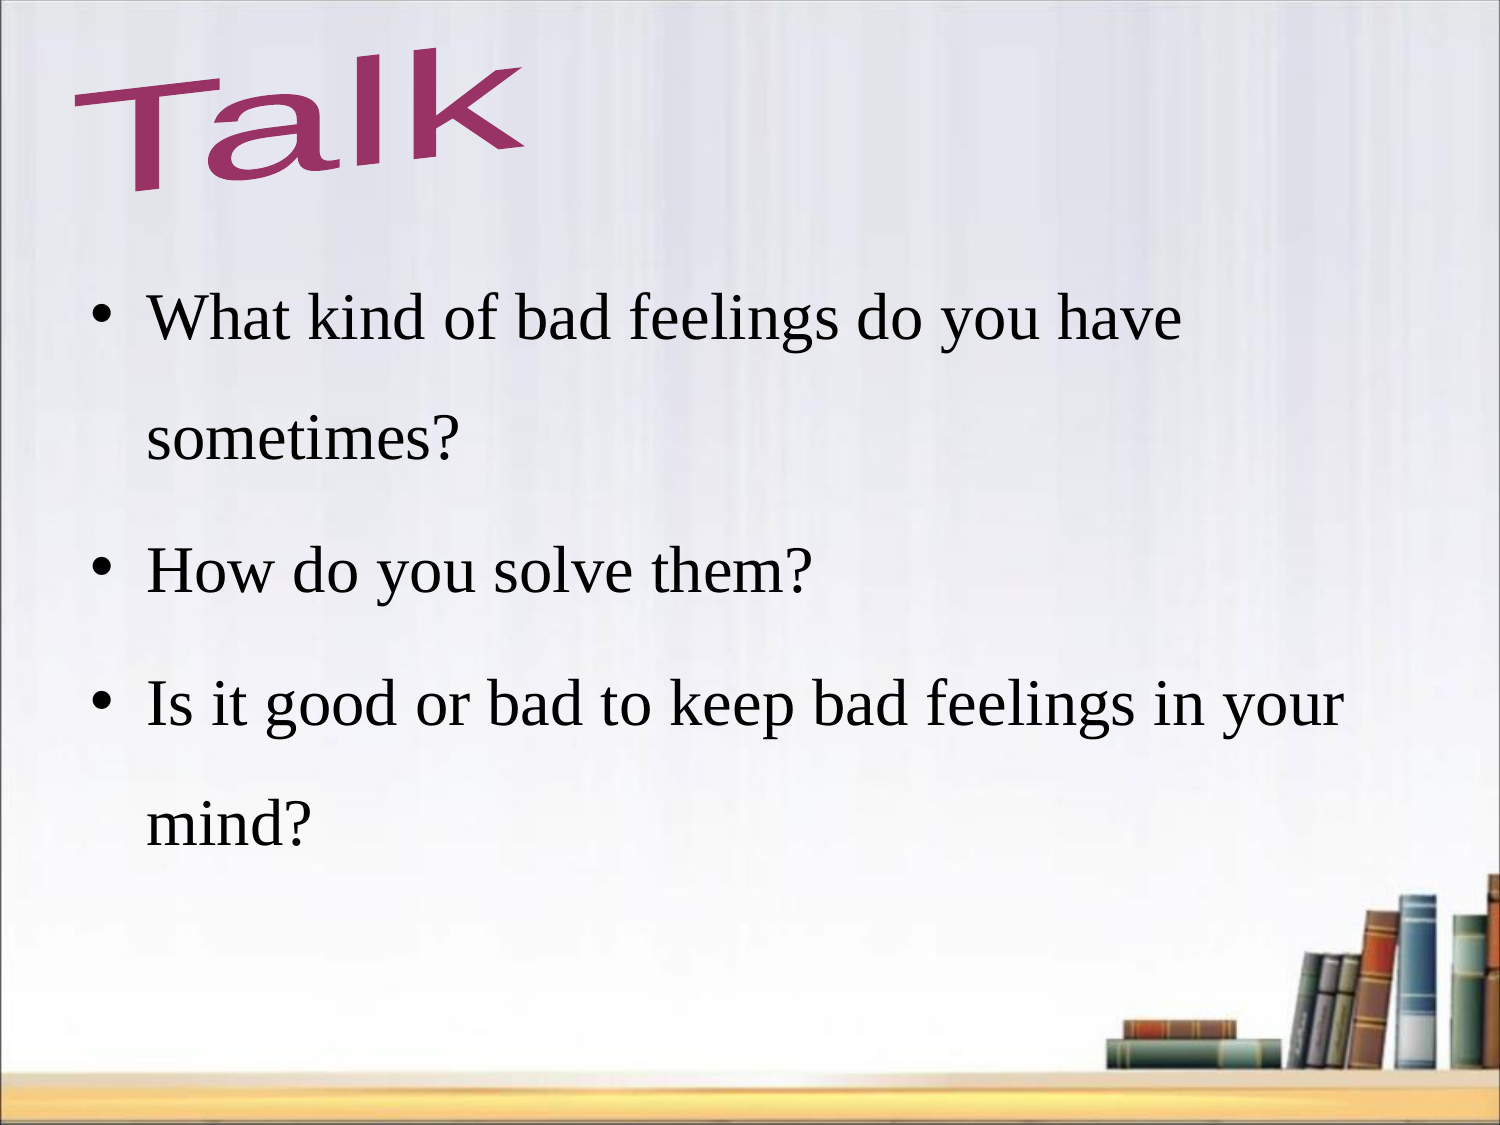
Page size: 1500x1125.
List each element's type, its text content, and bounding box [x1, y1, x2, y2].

picture [0, 0, 1500, 1125]
list What kind of bad feelings do you have sometimes? How do you solve them? Is it good or bad to keep bad feelings in your mind? [75, 224, 1425, 968]
